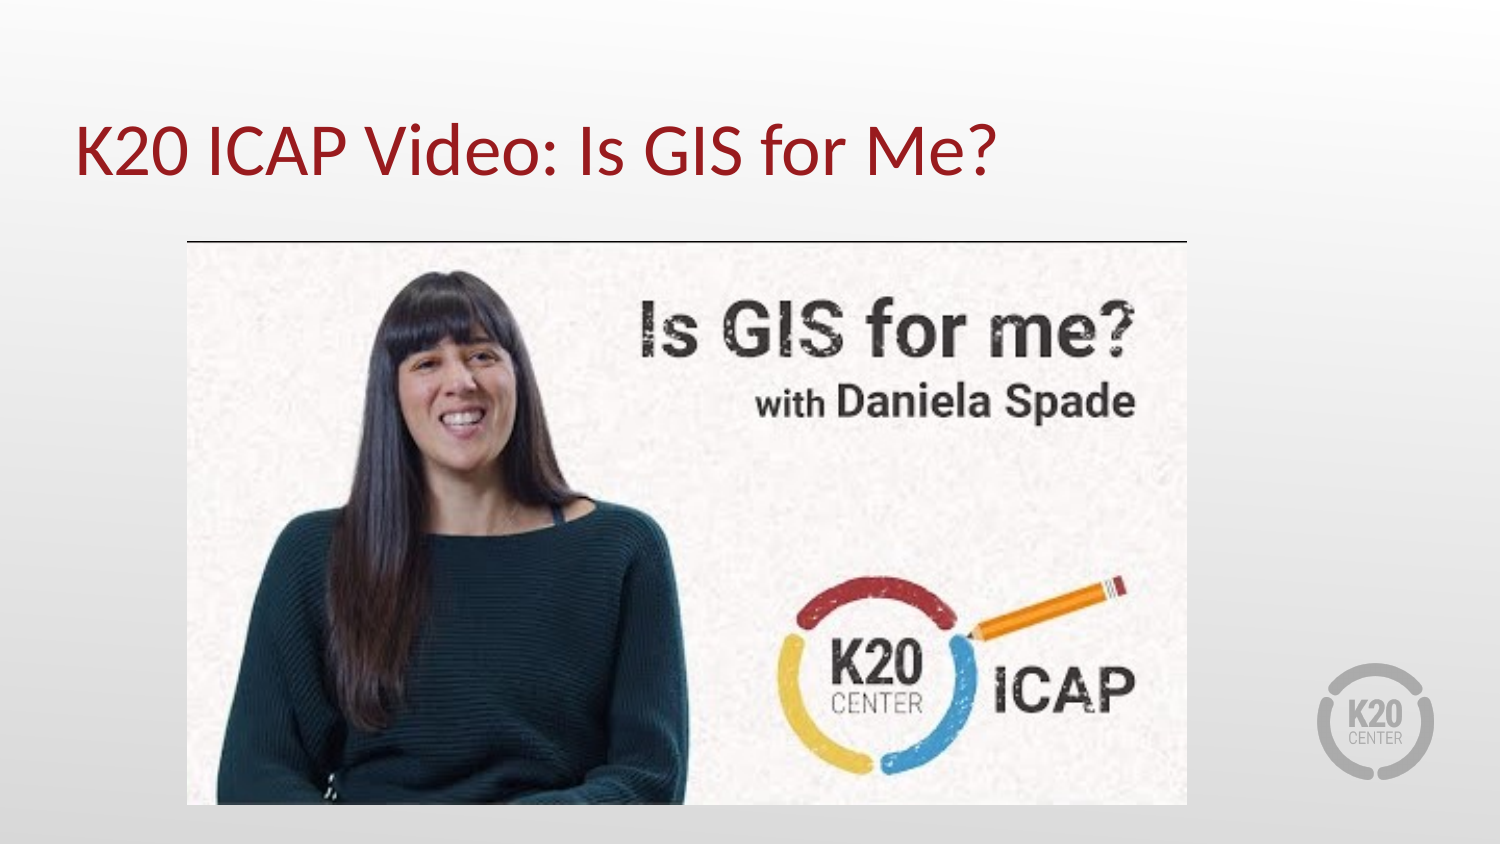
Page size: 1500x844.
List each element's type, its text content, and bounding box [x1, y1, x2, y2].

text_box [186, 240, 1188, 806]
picture [1300, 646, 1451, 797]
title K20 ICAP Video: Is GIS for Me? [75, 50, 1425, 191]
